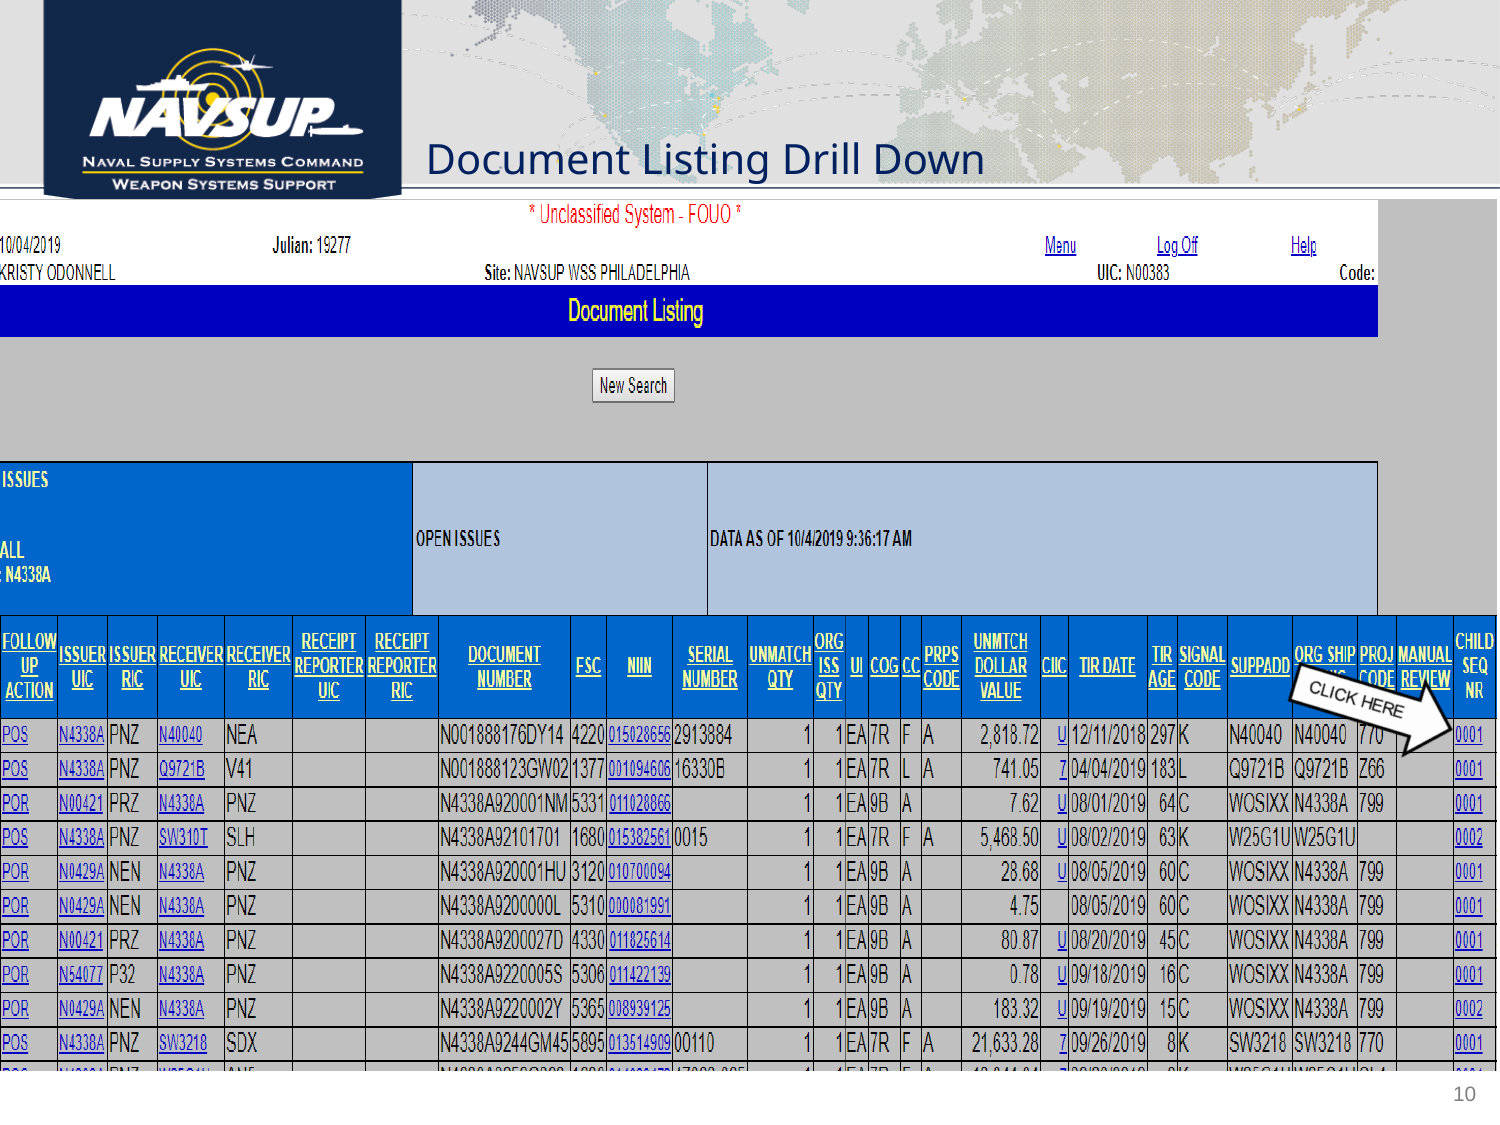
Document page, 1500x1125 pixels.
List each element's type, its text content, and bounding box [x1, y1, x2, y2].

title Document Listing Drill Down [425, 131, 1397, 192]
picture [0, 0, 1500, 1071]
